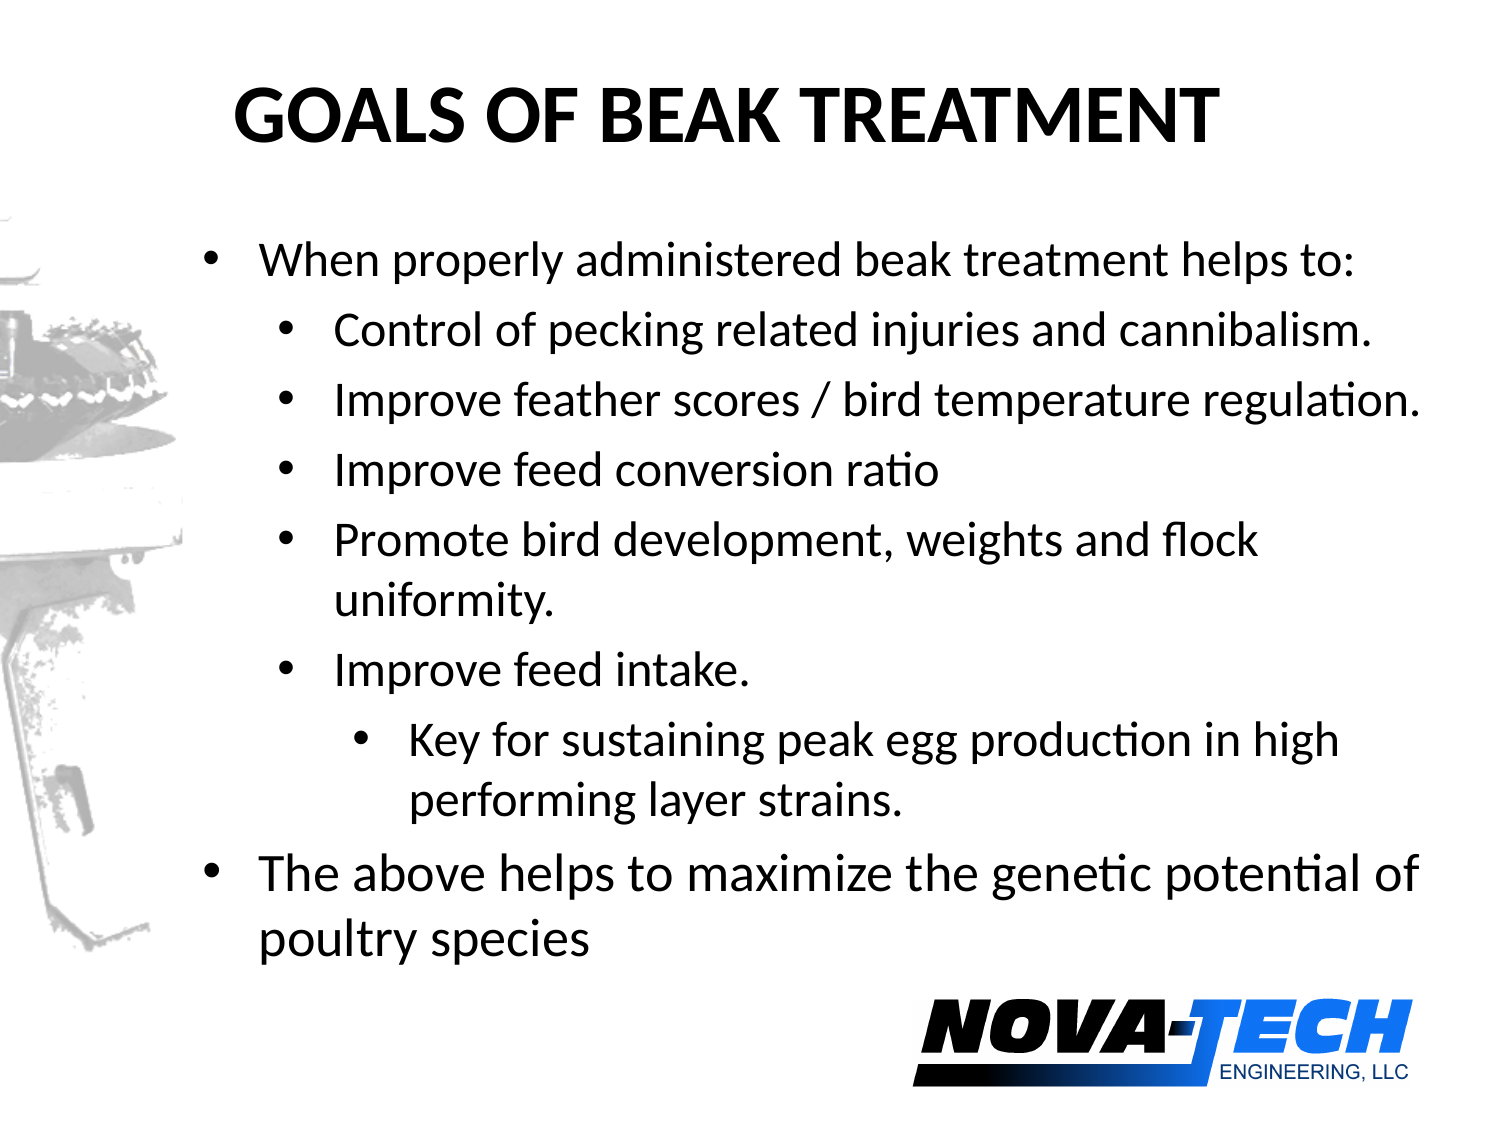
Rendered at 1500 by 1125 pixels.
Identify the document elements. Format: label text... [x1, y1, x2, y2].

list When properly administered beak treatment helps to: Control of pecking related injuries and cannibalism. Improve feather scores / bird temperature regulation. Improve feed conversion ratio Promote bird development, weights and flock uniformity. Improve feed intake. Key for sustaining peak egg production in high performing layer strains. The above helps to maximize the genetic potential of poultry species [187, 275, 1456, 975]
picture [912, 995, 1413, 1088]
title Goals of Beak Treatment [218, 51, 1425, 275]
